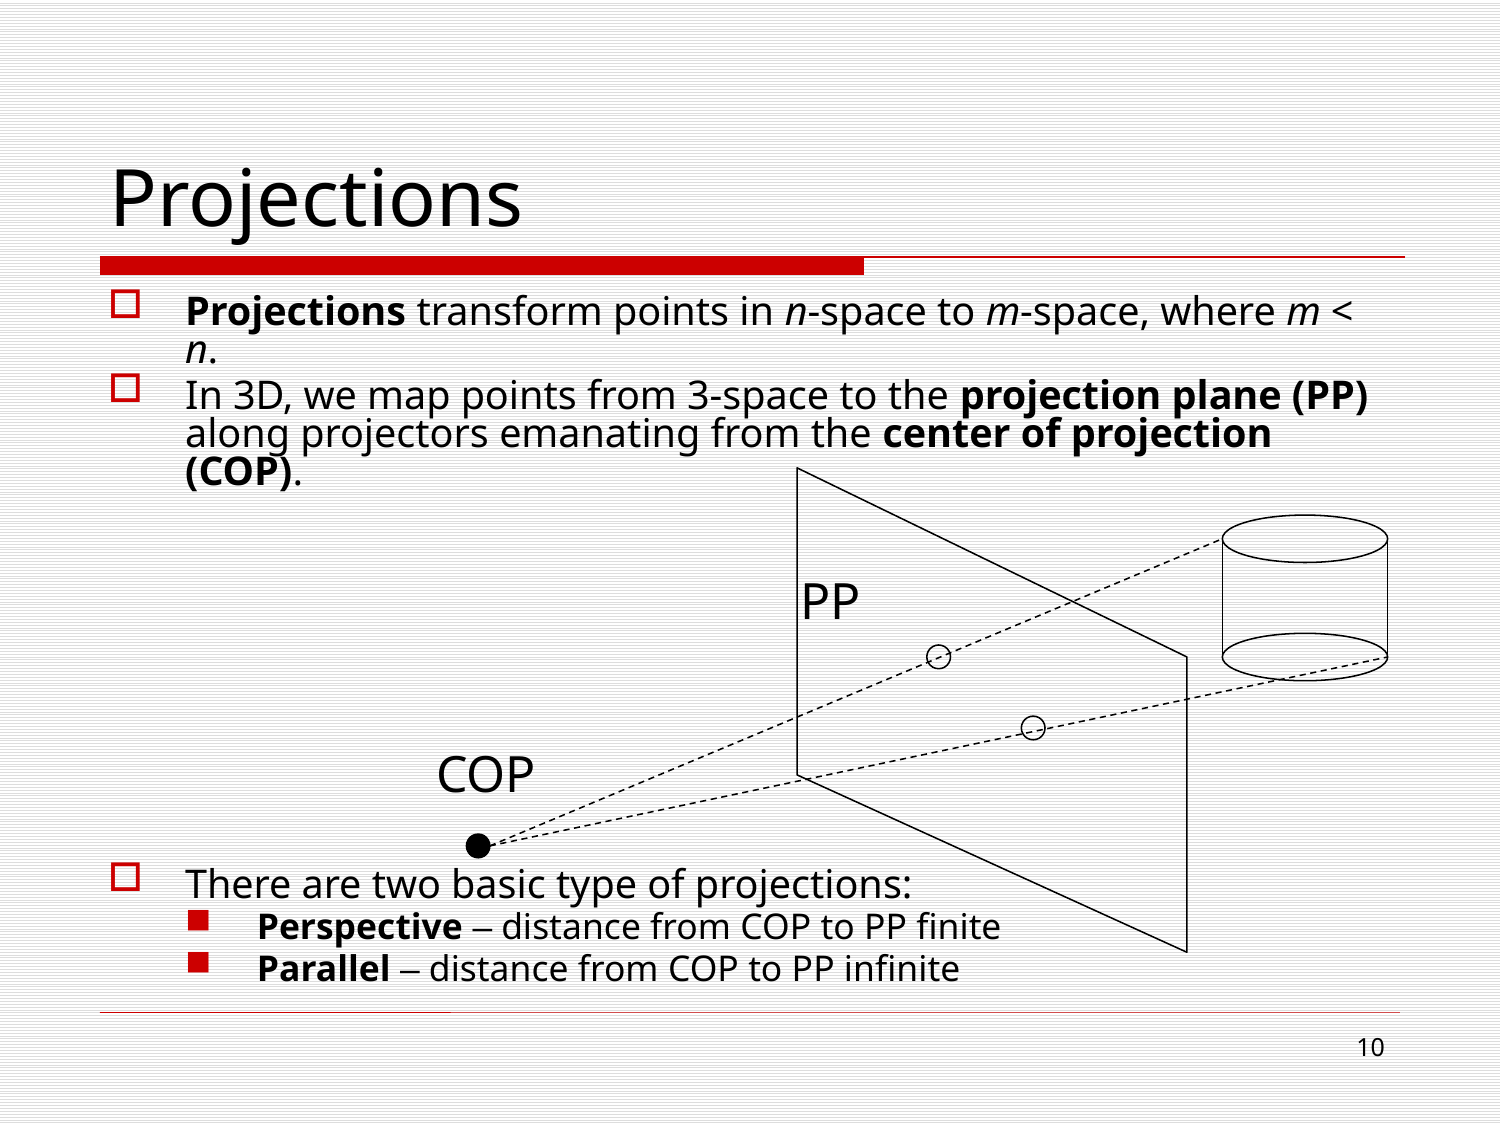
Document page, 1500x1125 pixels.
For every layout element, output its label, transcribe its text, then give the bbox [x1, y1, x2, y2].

slide_number 9 [1074, 1024, 1400, 1103]
list Projections transform points in n-space to m-space, where m < n. In 3D, we map points from 3-space to the projection plane (PP) along projectors emanating from the center of projection (COP). There are two basic type of projections: Perspective – distance from COP to PP finite Parallel – distance from COP to PP infinite [92, 287, 1406, 1035]
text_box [418, 467, 1388, 953]
title Projections [94, 50, 1407, 250]
